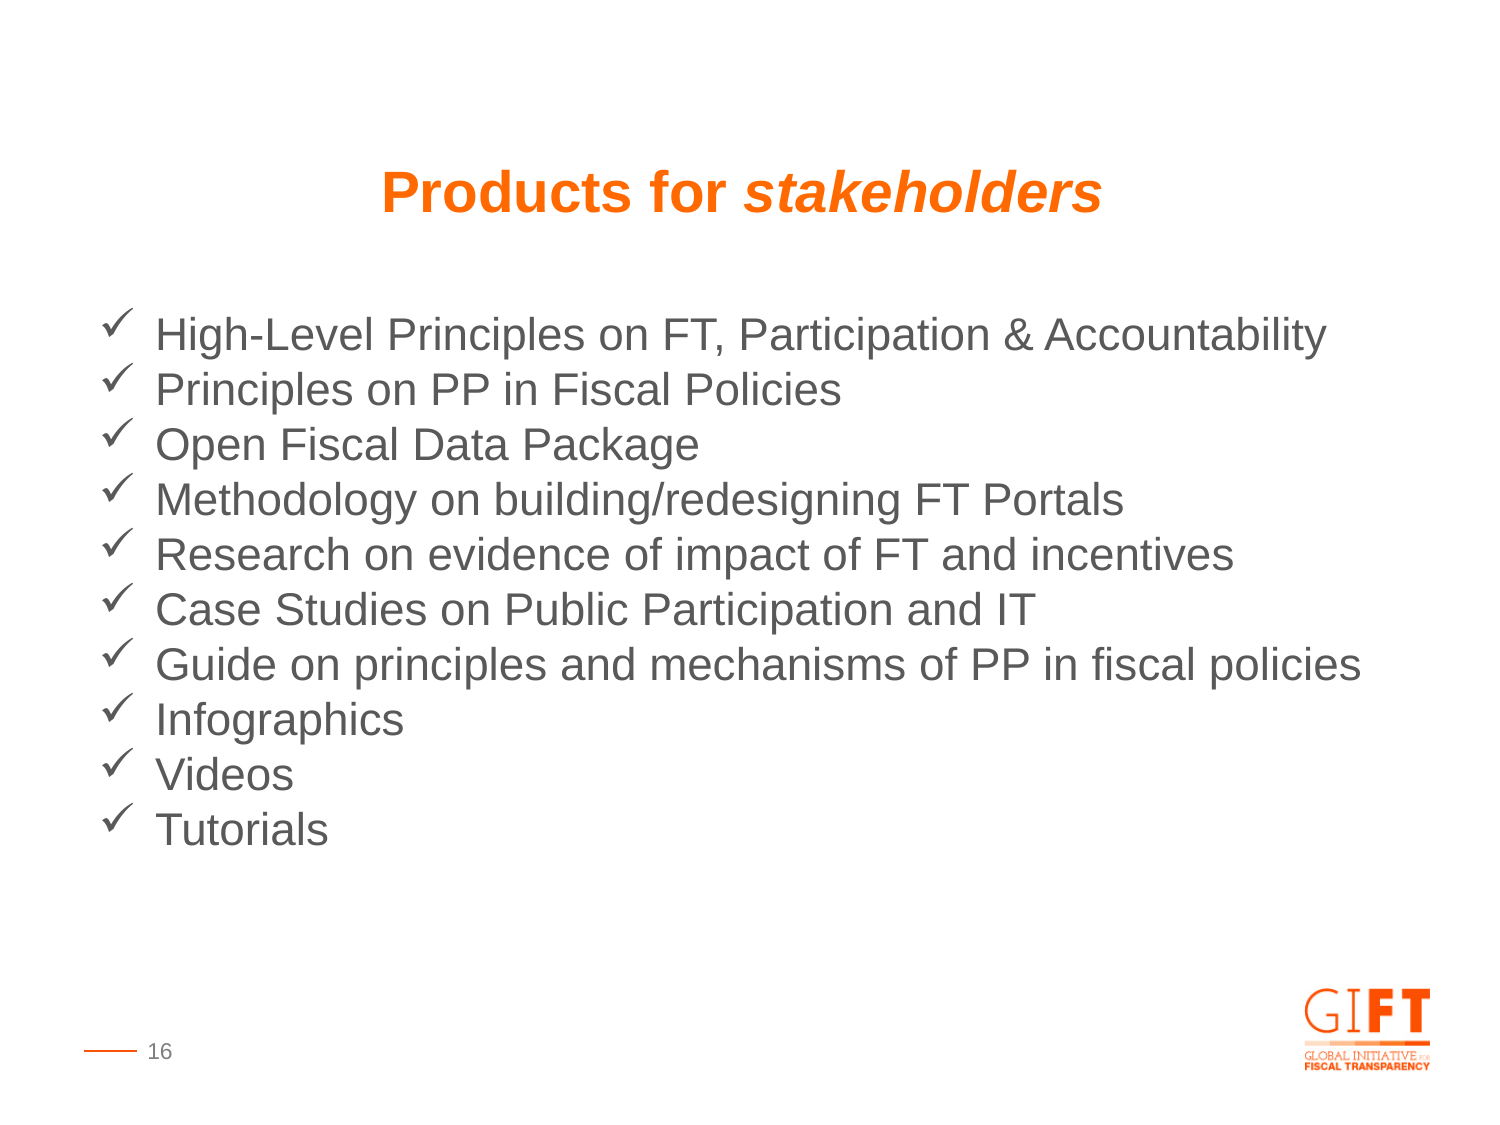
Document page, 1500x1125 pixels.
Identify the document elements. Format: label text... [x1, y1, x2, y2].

text_box 16 [75, 1029, 188, 1090]
text_box High-Level Principles on FT, Participation & Accountability Principles on PP in Fiscal Policies Open Fiscal Data Package Methodology on building/redesigning FT Portals Research on evidence of impact of FT and incentives Case Studies on Public Participation and IT Guide on principles and mechanisms of PP in fiscal policies Infographics Videos Tutorials [83, 297, 1429, 863]
picture [1304, 988, 1431, 1073]
text_box Products for stakeholders [12, 146, 1473, 232]
